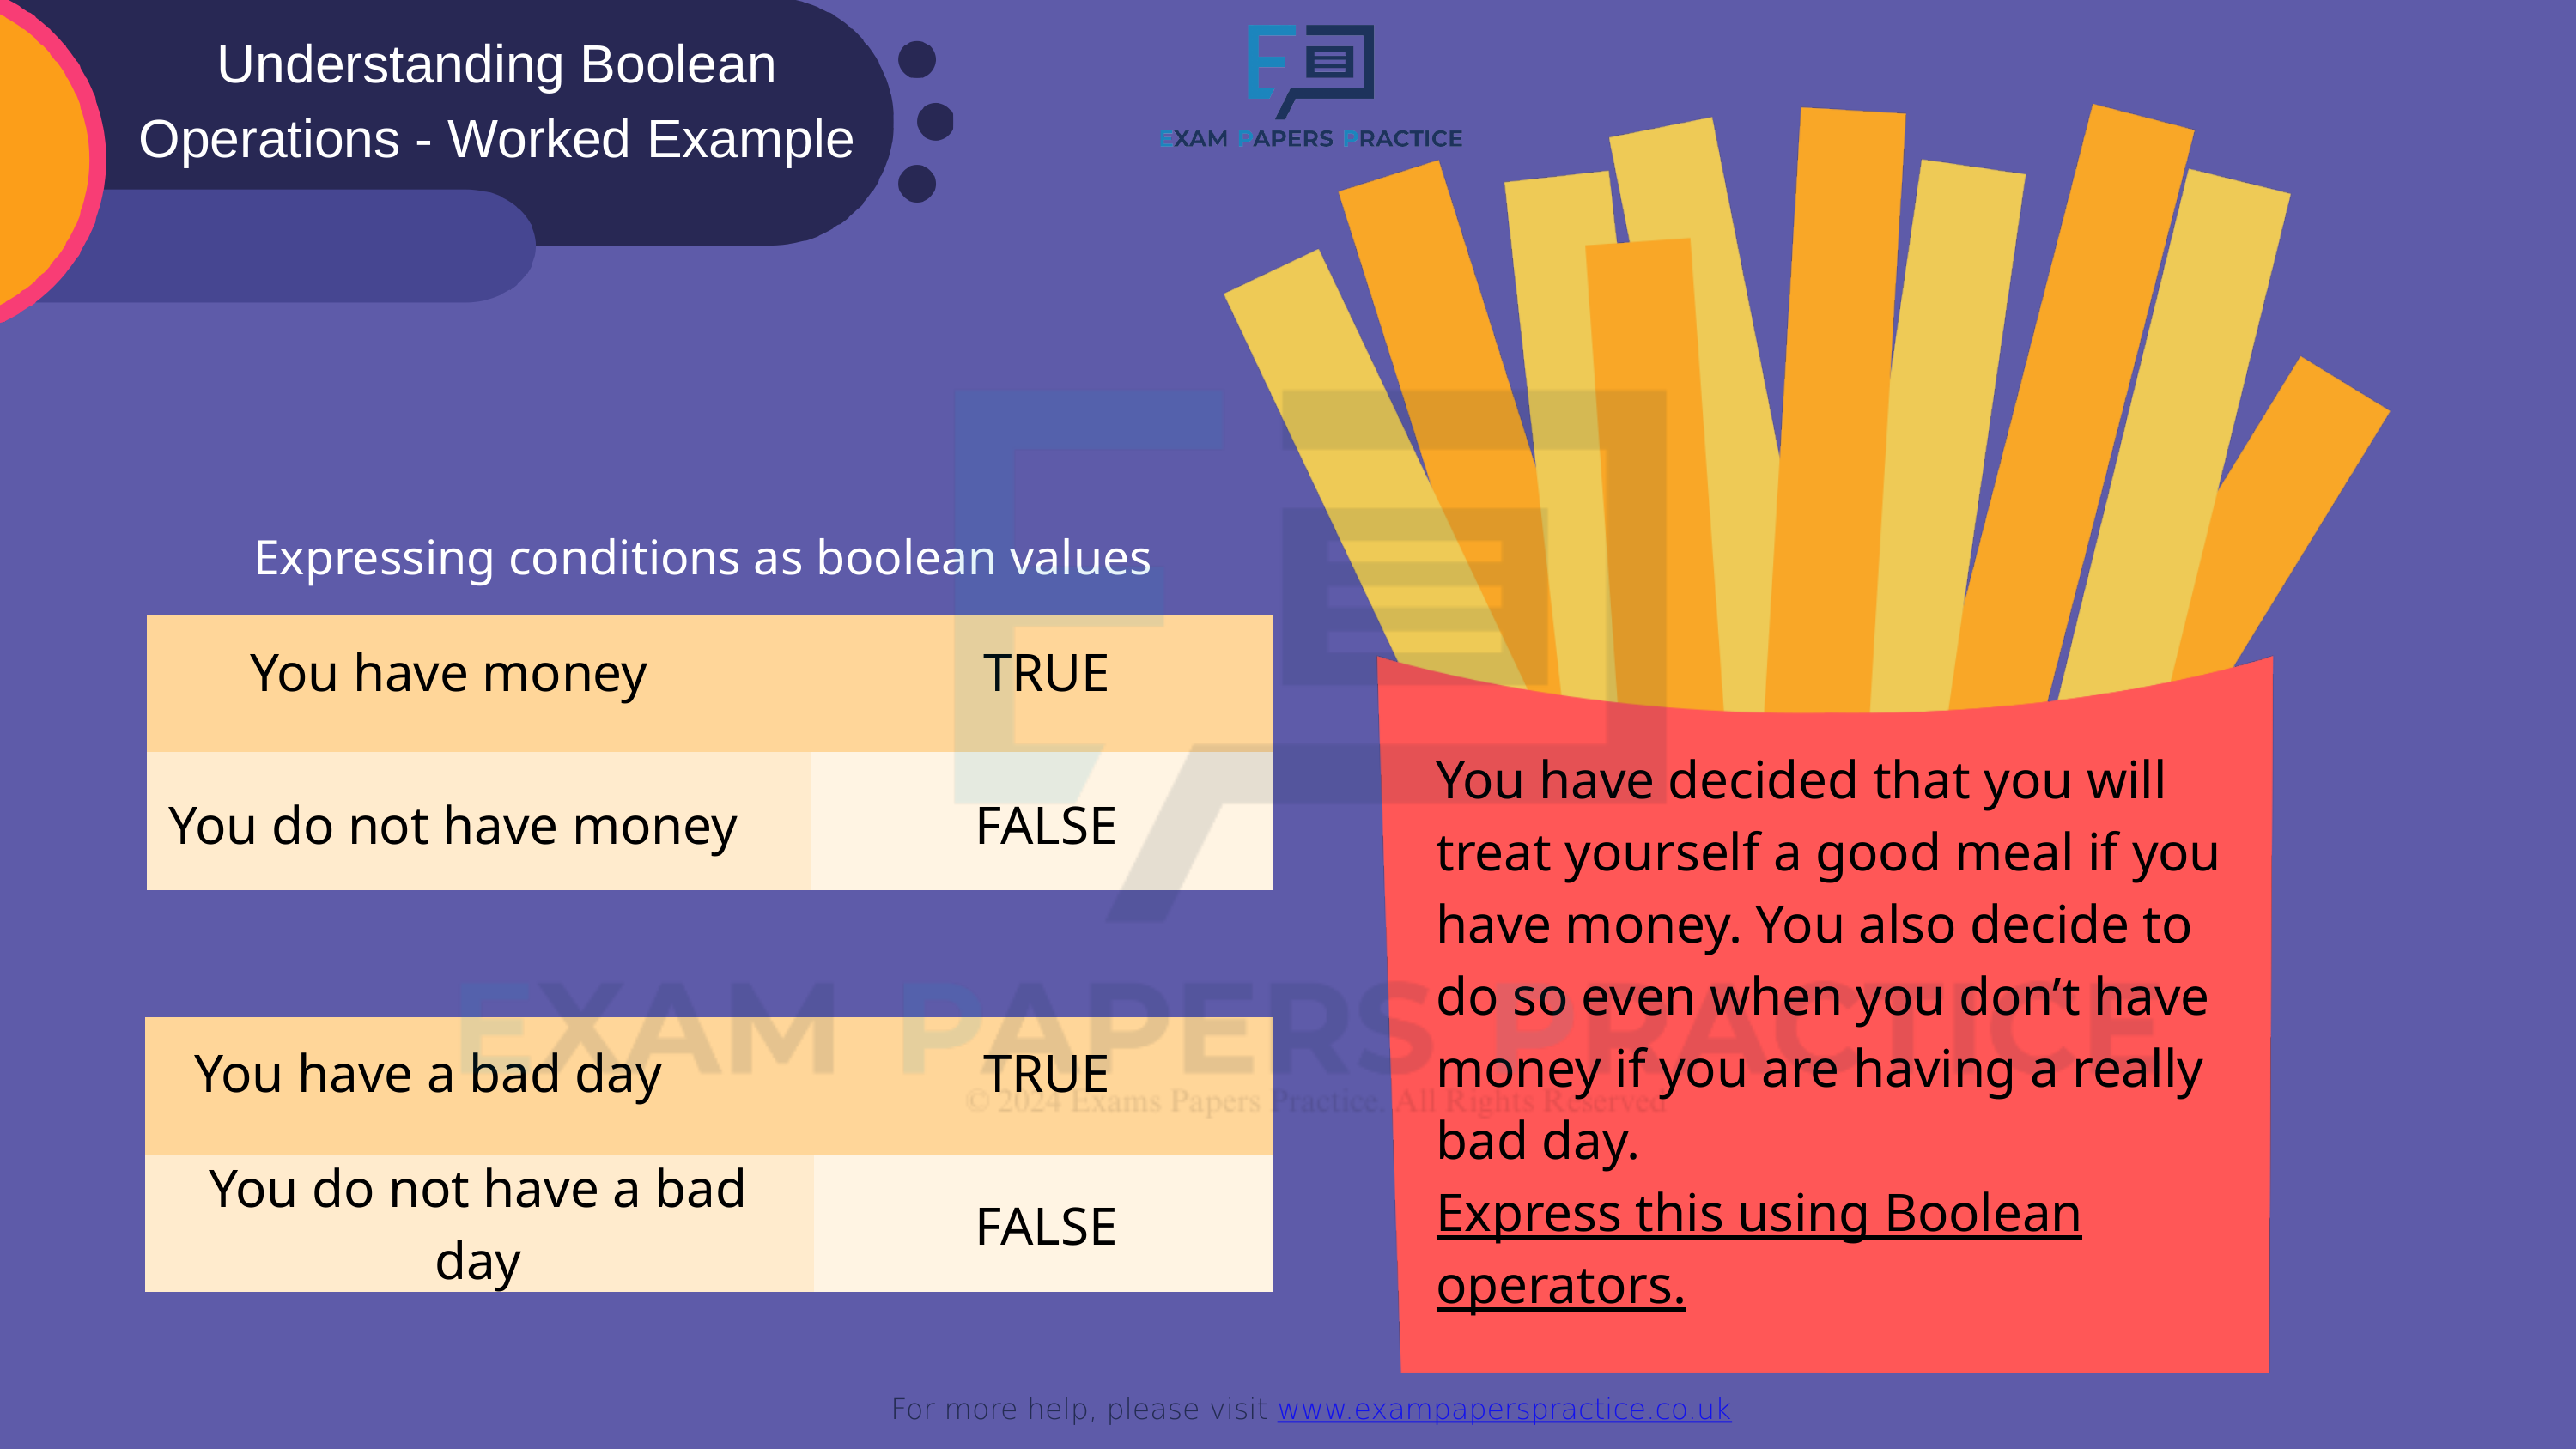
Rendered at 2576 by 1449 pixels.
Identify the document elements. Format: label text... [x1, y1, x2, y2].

table_header [145, 1017, 375, 1155]
table_header [147, 615, 375, 752]
text_box [2246, 104, 2391, 1373]
text_box You do not have a bad day [168, 1145, 375, 1290]
text_box You have a bad day [194, 1030, 375, 1104]
text_box You do not have money [168, 782, 375, 855]
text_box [380, 25, 2243, 1424]
table_cell [145, 1155, 375, 1292]
text_box [0, 0, 954, 338]
text_box Understanding Boolean Operations - Worked Example [92, 18, 902, 169]
text_box You have money [250, 629, 375, 702]
text_box Expressing conditions as boolean values [168, 517, 375, 585]
table_cell [147, 752, 375, 890]
